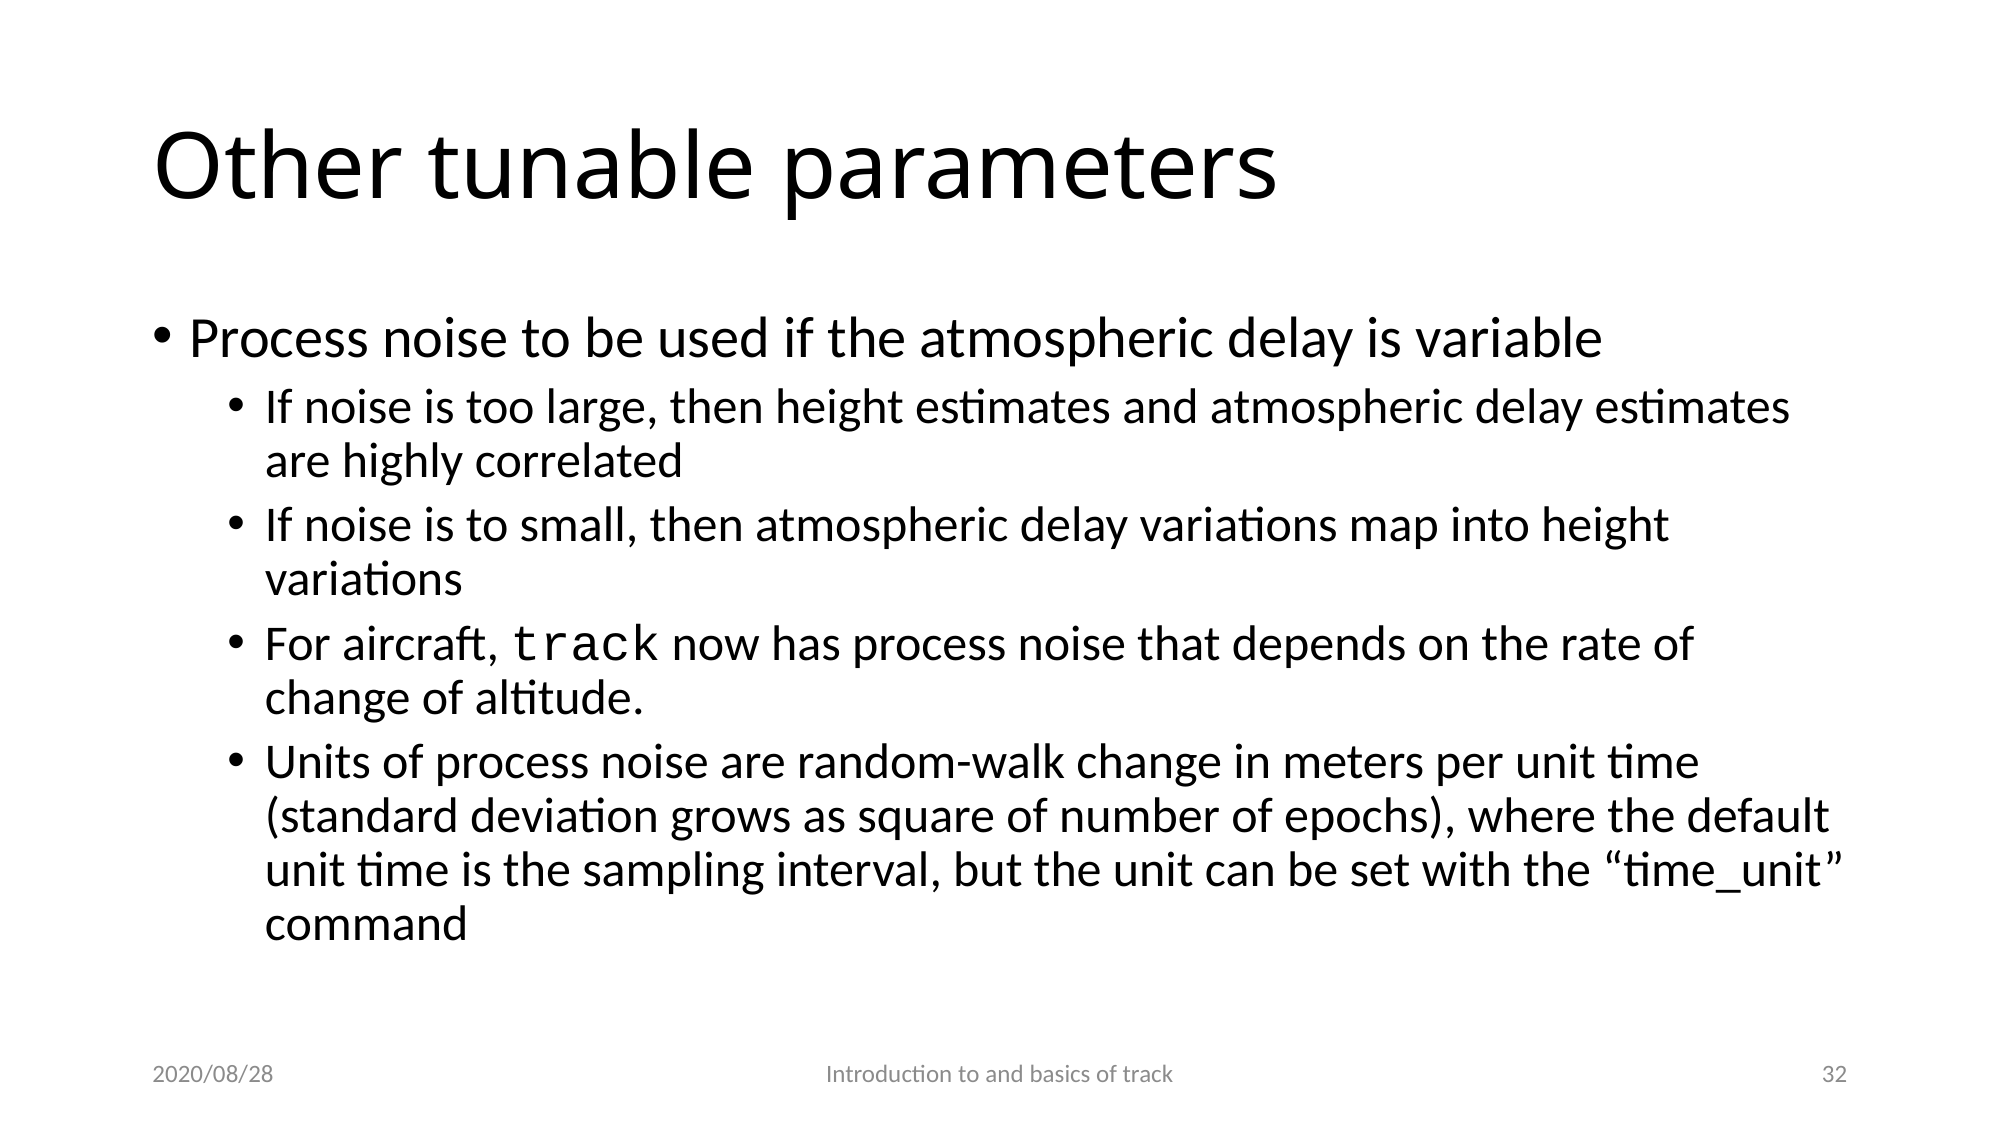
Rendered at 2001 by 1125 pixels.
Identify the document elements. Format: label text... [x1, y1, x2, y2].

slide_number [137, 1042, 588, 1103]
footer Introduction to and basics of track [662, 1042, 1338, 1103]
title Other tunable parameters [137, 59, 1863, 278]
slide_number 31 [1412, 1042, 1863, 1103]
list Process noise to be used if the atmospheric delay is variable If noise is too large, then height estimates and atmospheric delay estimates are highly correlated If noise is to small, then atmospheric delay variations map into height variations For aircraft, track now has process noise that depends on the rate of change of altitude. Units of process noise are random-walk change in meters per unit time (standard deviation grows as square of number of epochs), where the default unit time is the sampling interval, but the unit can be set with the “time_unit” command [137, 299, 1863, 1014]
